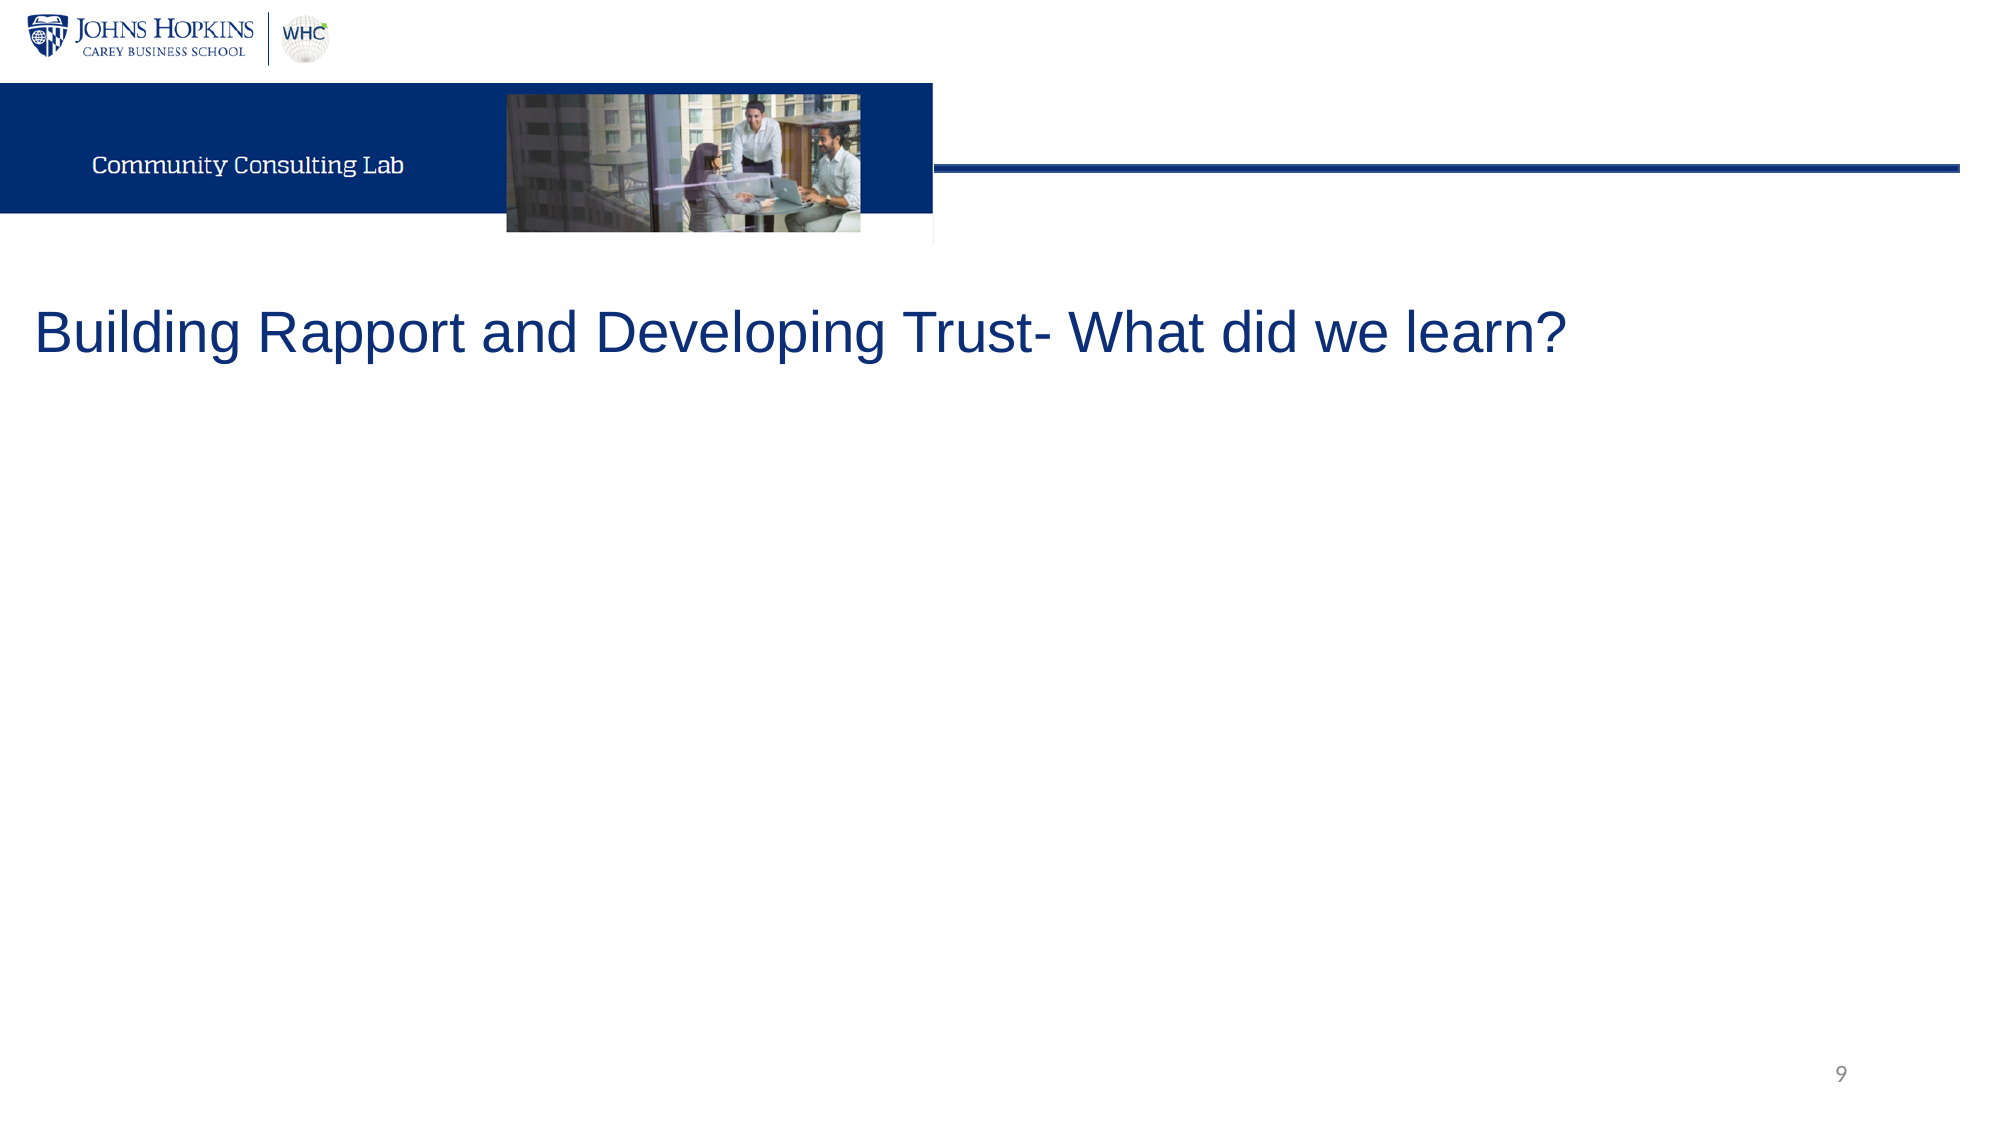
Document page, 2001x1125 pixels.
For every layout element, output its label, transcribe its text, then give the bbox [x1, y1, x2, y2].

picture [0, 0, 934, 255]
text_box [934, 164, 1960, 173]
slide_number 9 [1412, 1042, 1863, 1103]
text_box Building Rapport and Developing Trust- What did we learn? [19, 292, 1921, 785]
